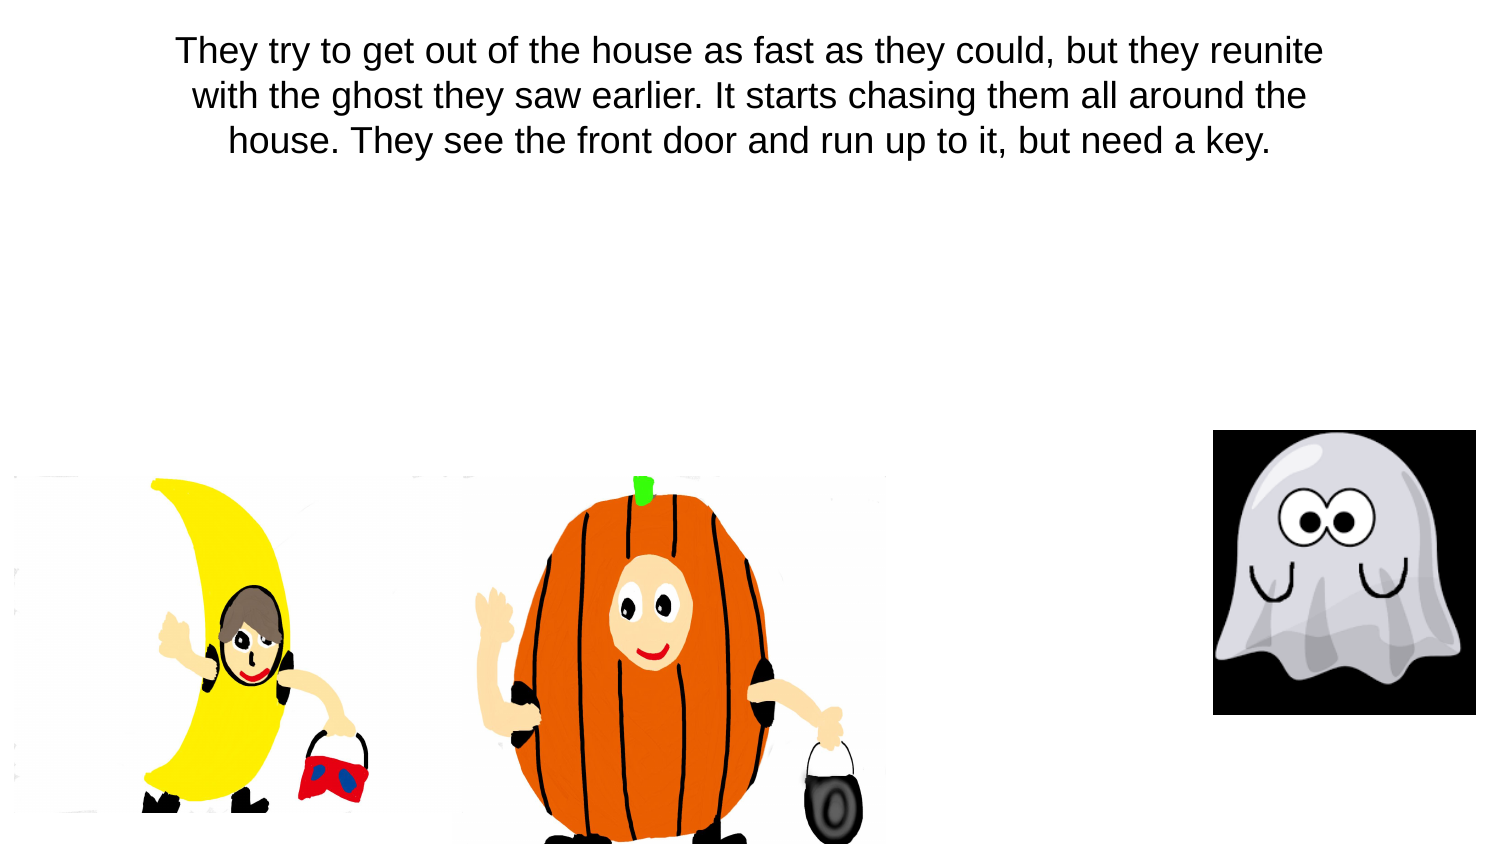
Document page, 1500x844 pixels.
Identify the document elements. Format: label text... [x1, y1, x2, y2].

picture [1213, 430, 1476, 716]
text_box They try to get out of the house as fast as they could, but they reunite with the ghost they saw earlier. It starts chasing them all around the house. They see the front door and run up to it, but need a key. [123, 11, 1377, 177]
picture [14, 476, 886, 844]
